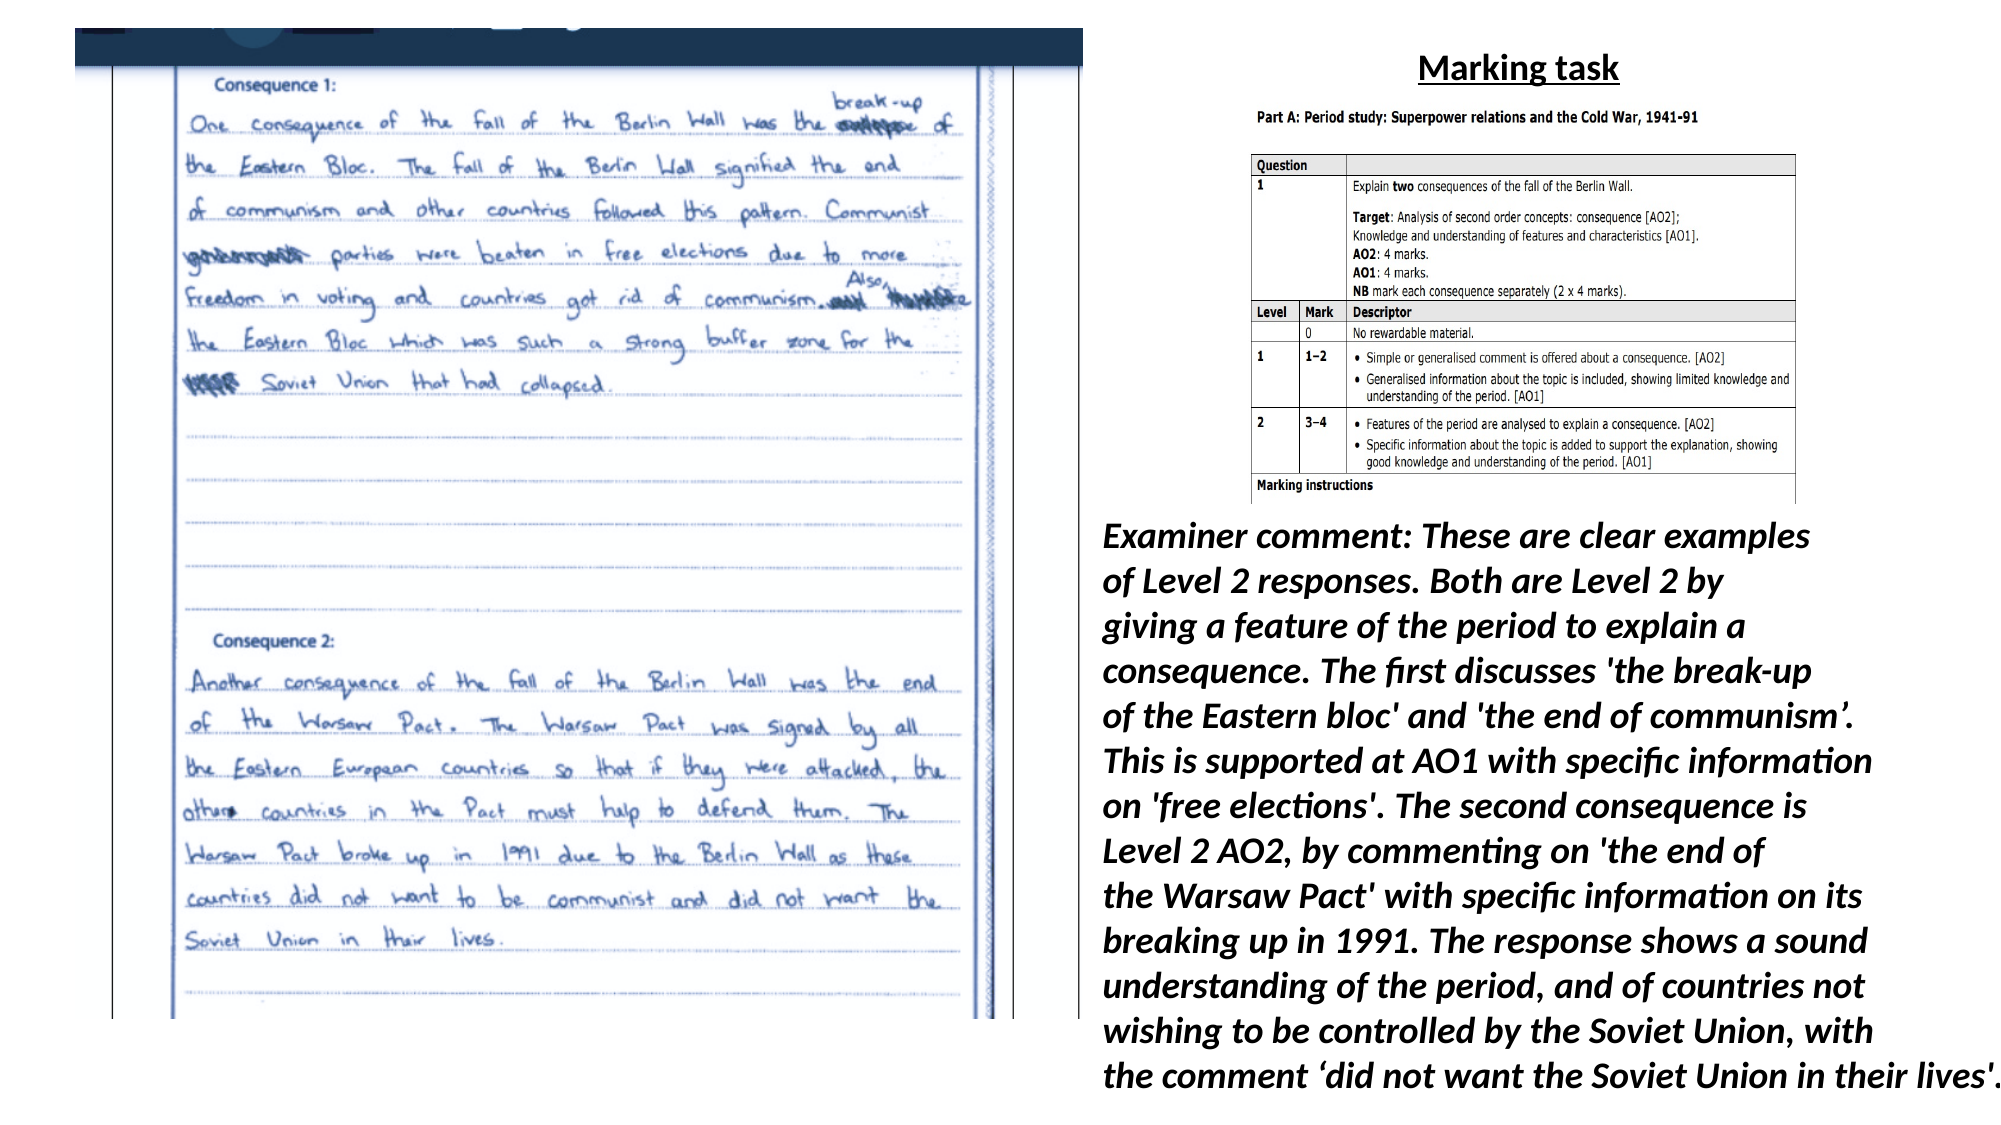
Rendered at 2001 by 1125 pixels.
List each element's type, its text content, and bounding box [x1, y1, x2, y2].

text_box Marking task [1402, 35, 1635, 65]
picture [75, 28, 1083, 1019]
picture [1212, 65, 1826, 504]
text_box Examiner comment: These are clear examples of Level 2 responses. Both are Level 2 by giving a feature of the period to explain a consequence. The first discusses 'the break-up of the Eastern bloc' and 'the end of communism’. This is supported at AO1 with specific information on 'free elections'. The second consequence is Level 2 AO2, by commenting on 'the end of the Warsaw Pact' with specific information on its breaking up in 1991. The response shows a sound understanding of the period, and of countries not wishing to be controlled by the Soviet Union, with the comment ‘did not want the Soviet Union in their lives'. [1087, 503, 2000, 1104]
